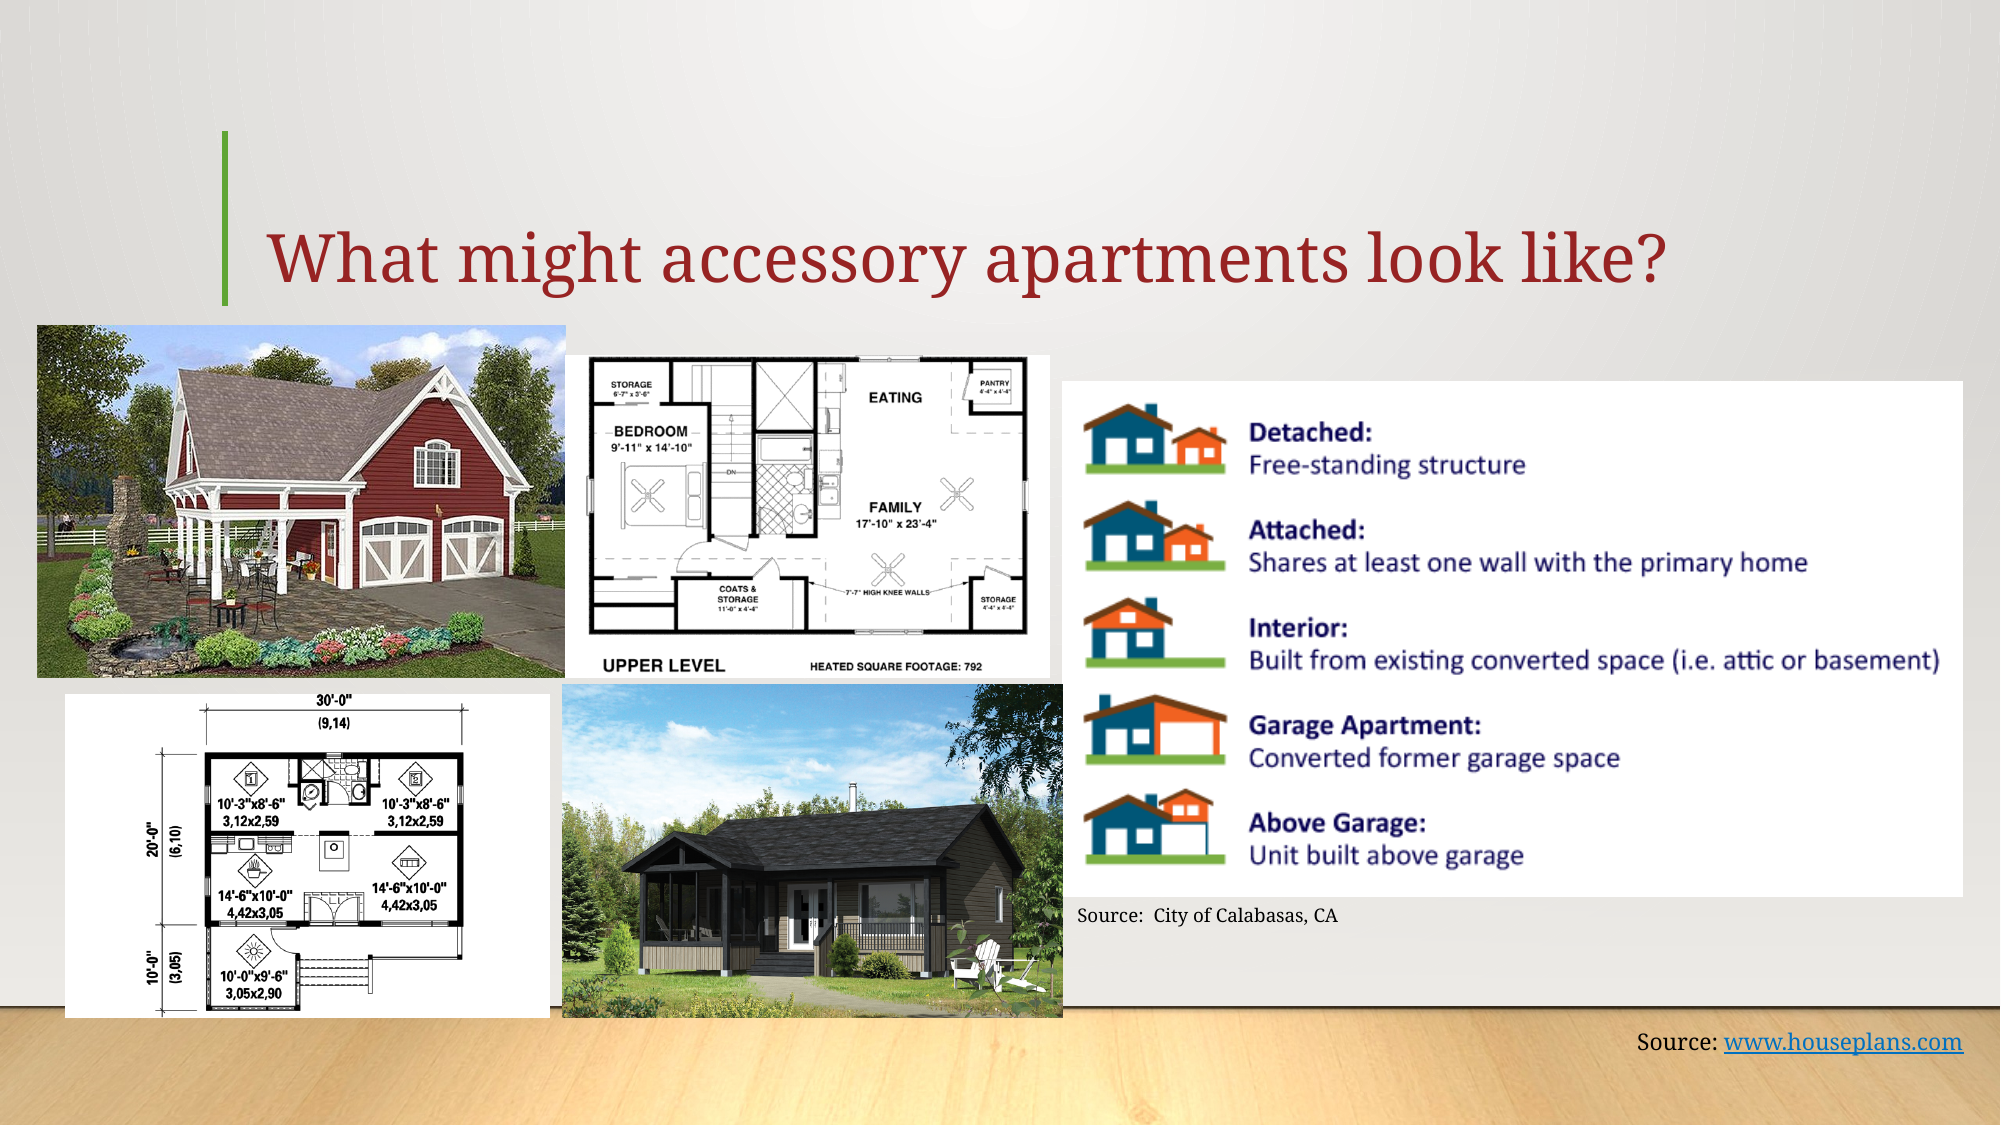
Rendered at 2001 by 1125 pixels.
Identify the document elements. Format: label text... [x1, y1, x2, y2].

title What might accessory apartments look like? [251, 131, 1814, 305]
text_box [1062, 380, 1963, 935]
text_box Source: www.houseplans.com [1179, 1019, 1985, 1066]
picture [0, 684, 2000, 1125]
picture [37, 325, 1050, 678]
